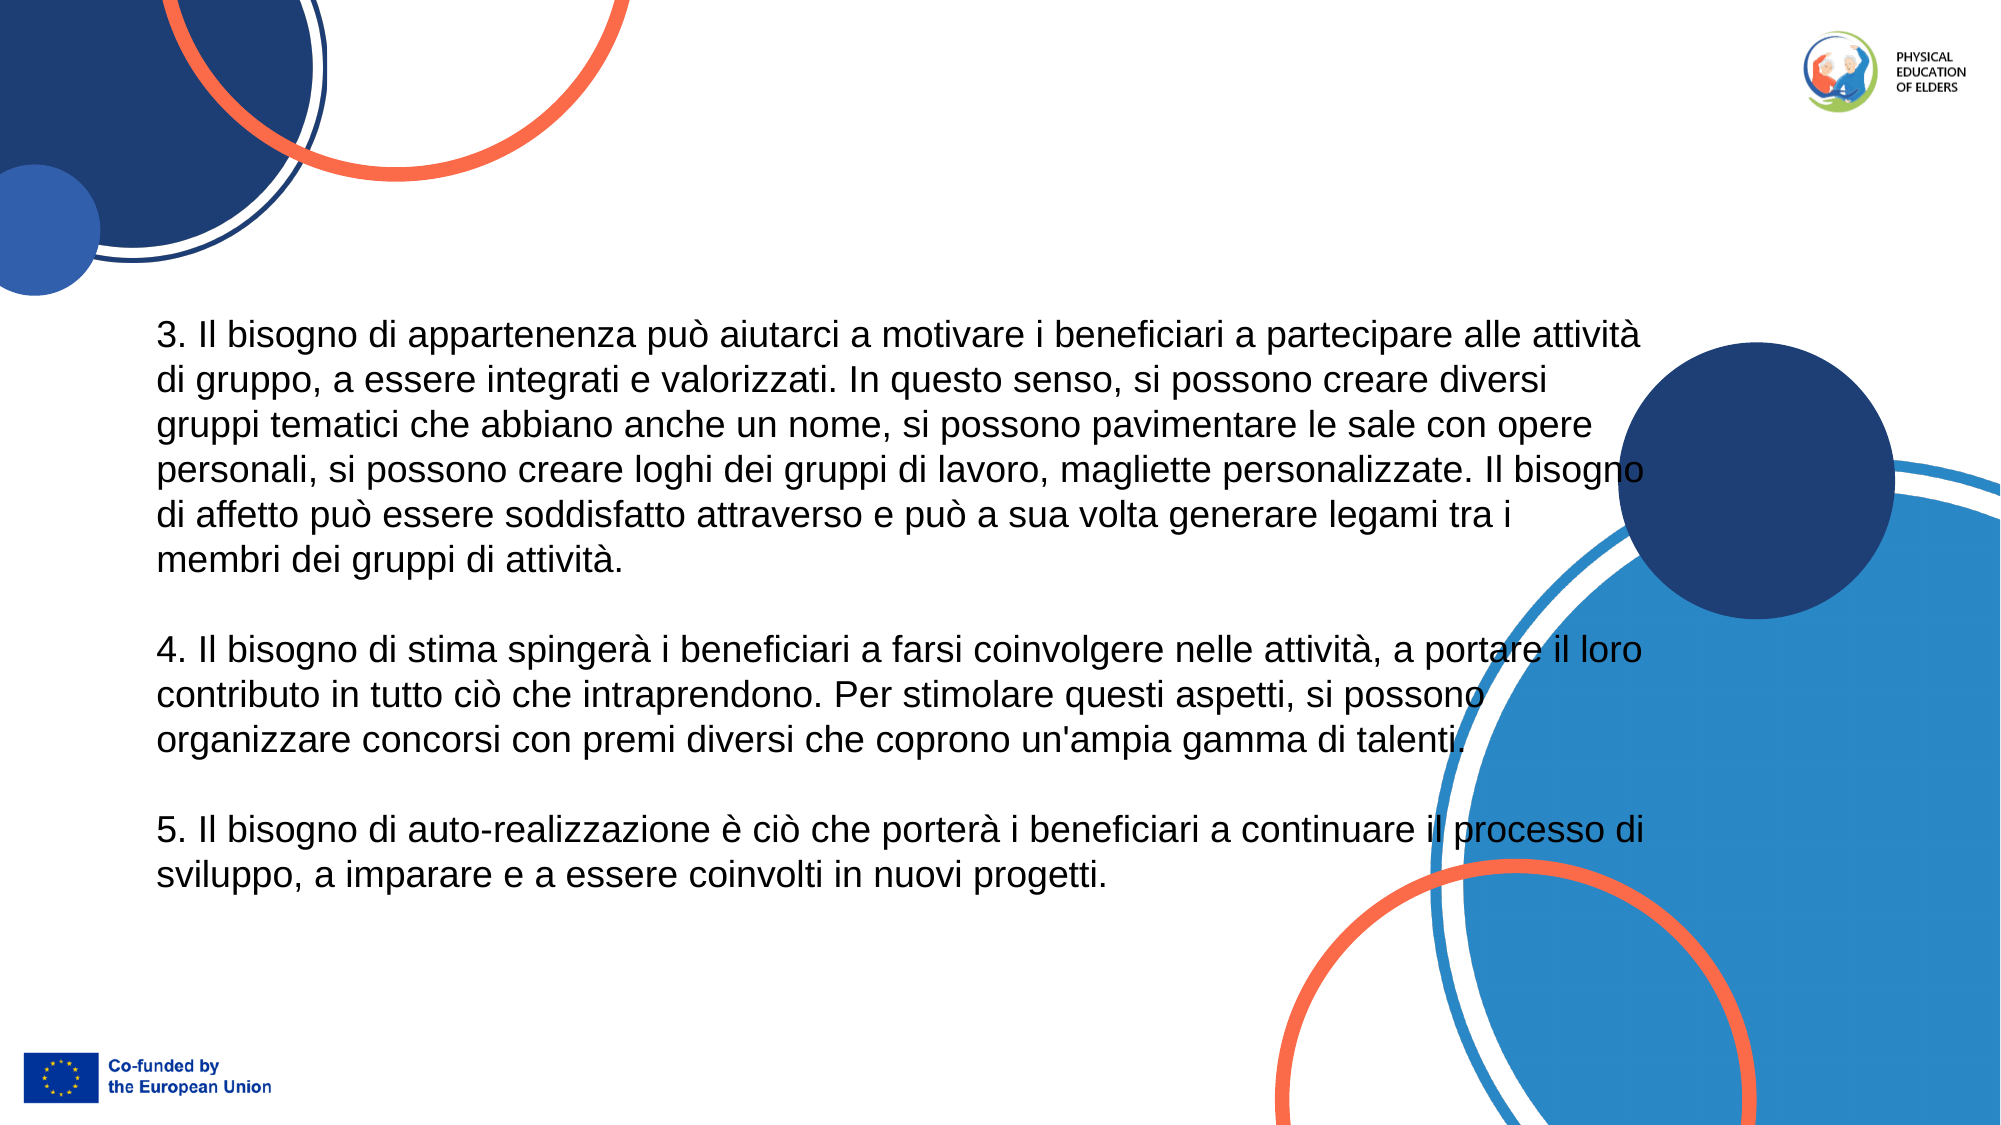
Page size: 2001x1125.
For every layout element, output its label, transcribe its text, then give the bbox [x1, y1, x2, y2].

text_box 3. Il bisogno di appartenenza può aiutarci a motivare i beneficiari a partecipare alle attività di gruppo, a essere integrati e valorizzati. In questo senso, si possono creare diversi gruppi tematici che abbiano anche un nome, si possono pavimentare le sale con opere personali, si possono creare loghi dei gruppi di lavoro, magliette personalizzate. Il bisogno di affetto può essere soddisfatto attraverso e può a sua volta generare legami tra i membri dei gruppi di attività. 4. Il bisogno di stima spingerà i beneficiari a farsi coinvolgere nelle attività, a portare il loro contributo in tutto ciò che intraprendono. Per stimolare questi aspetti, si possono organizzare concorsi con premi diversi che coprono un'ampia gamma di talenti. 5. Il bisogno di auto-realizzazione è ciò che porterà i beneficiari a continuare il processo di sviluppo, a imparare e a essere coinvolti in nuovi progetti. [141, 302, 1661, 903]
picture [1430, 903, 1742, 1125]
picture [1791, 23, 1994, 121]
picture [19, 1048, 281, 1107]
picture [178, 0, 328, 156]
picture [1657, 458, 2001, 1125]
picture [0, 0, 328, 263]
